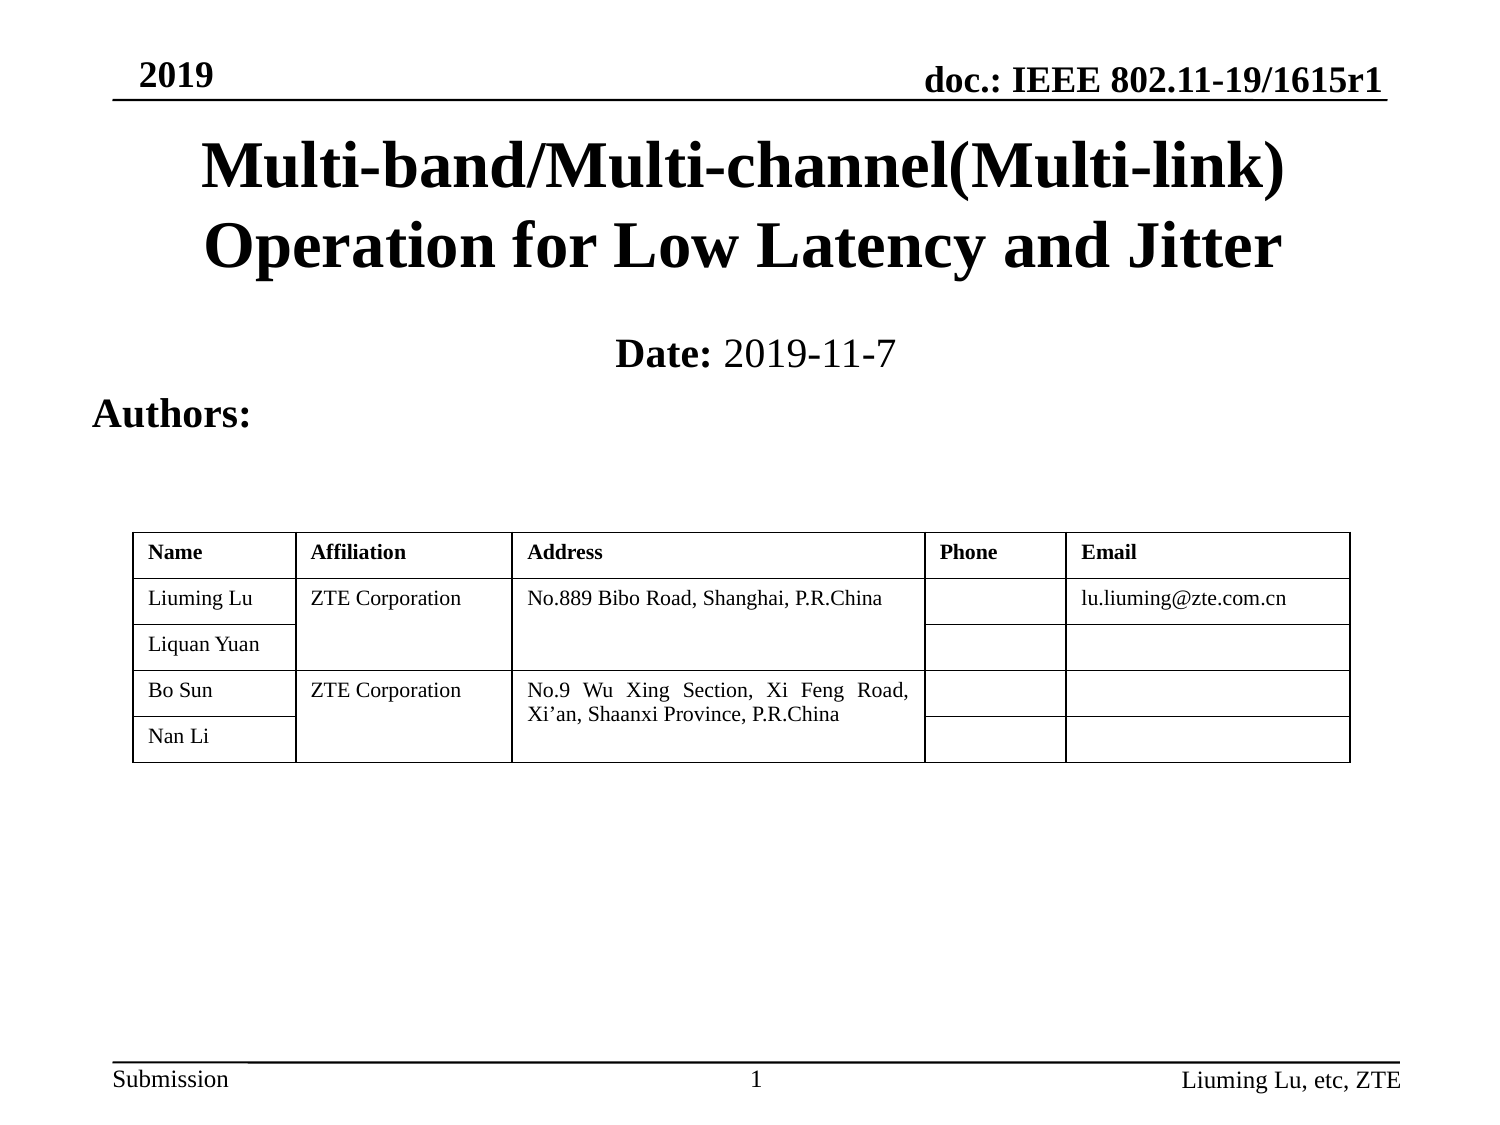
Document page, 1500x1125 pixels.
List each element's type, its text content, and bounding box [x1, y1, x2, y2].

text_box Authors: [76, 378, 315, 442]
table_cell [926, 579, 1065, 624]
table_cell [926, 625, 1065, 670]
table_cell [926, 717, 1065, 762]
table_header Email [1067, 533, 1349, 578]
table_cell [926, 671, 1065, 716]
table_cell ZTE Corporation [297, 671, 511, 762]
table_cell [1067, 625, 1349, 670]
table_cell Bo Sun [134, 671, 295, 716]
table_cell Liquan Yuan [134, 625, 295, 670]
slide_number 1 [741, 1061, 772, 1093]
table_cell Nan Li [134, 717, 295, 762]
table_header Address [513, 533, 924, 578]
table_cell No.9 Wu Xing Section, Xi Feng Road, Xi’an, Shaanxi Province, P.R.China [513, 671, 924, 762]
table_cell ZTE Corporation [297, 579, 511, 670]
table_cell Liuming Lu [134, 579, 295, 624]
table_cell No.889 Bibo Road, Shanghai, P.R.China [513, 579, 924, 670]
table_cell lu.liuming@zte.com.cn [1067, 579, 1349, 624]
table_cell [1067, 717, 1349, 762]
text_box Date: 2019-11-7 [118, 318, 1394, 382]
text_box Multi-band/Multi-channel(Multi-link) Operation for Low Latency and Jitter [76, 113, 1412, 289]
table_cell [1067, 671, 1349, 716]
table_header Name [134, 533, 295, 578]
table_header Affiliation [297, 533, 511, 578]
table_header Phone [926, 533, 1065, 578]
footer Liuming Lu, etc, ZTE [1178, 1063, 1402, 1095]
